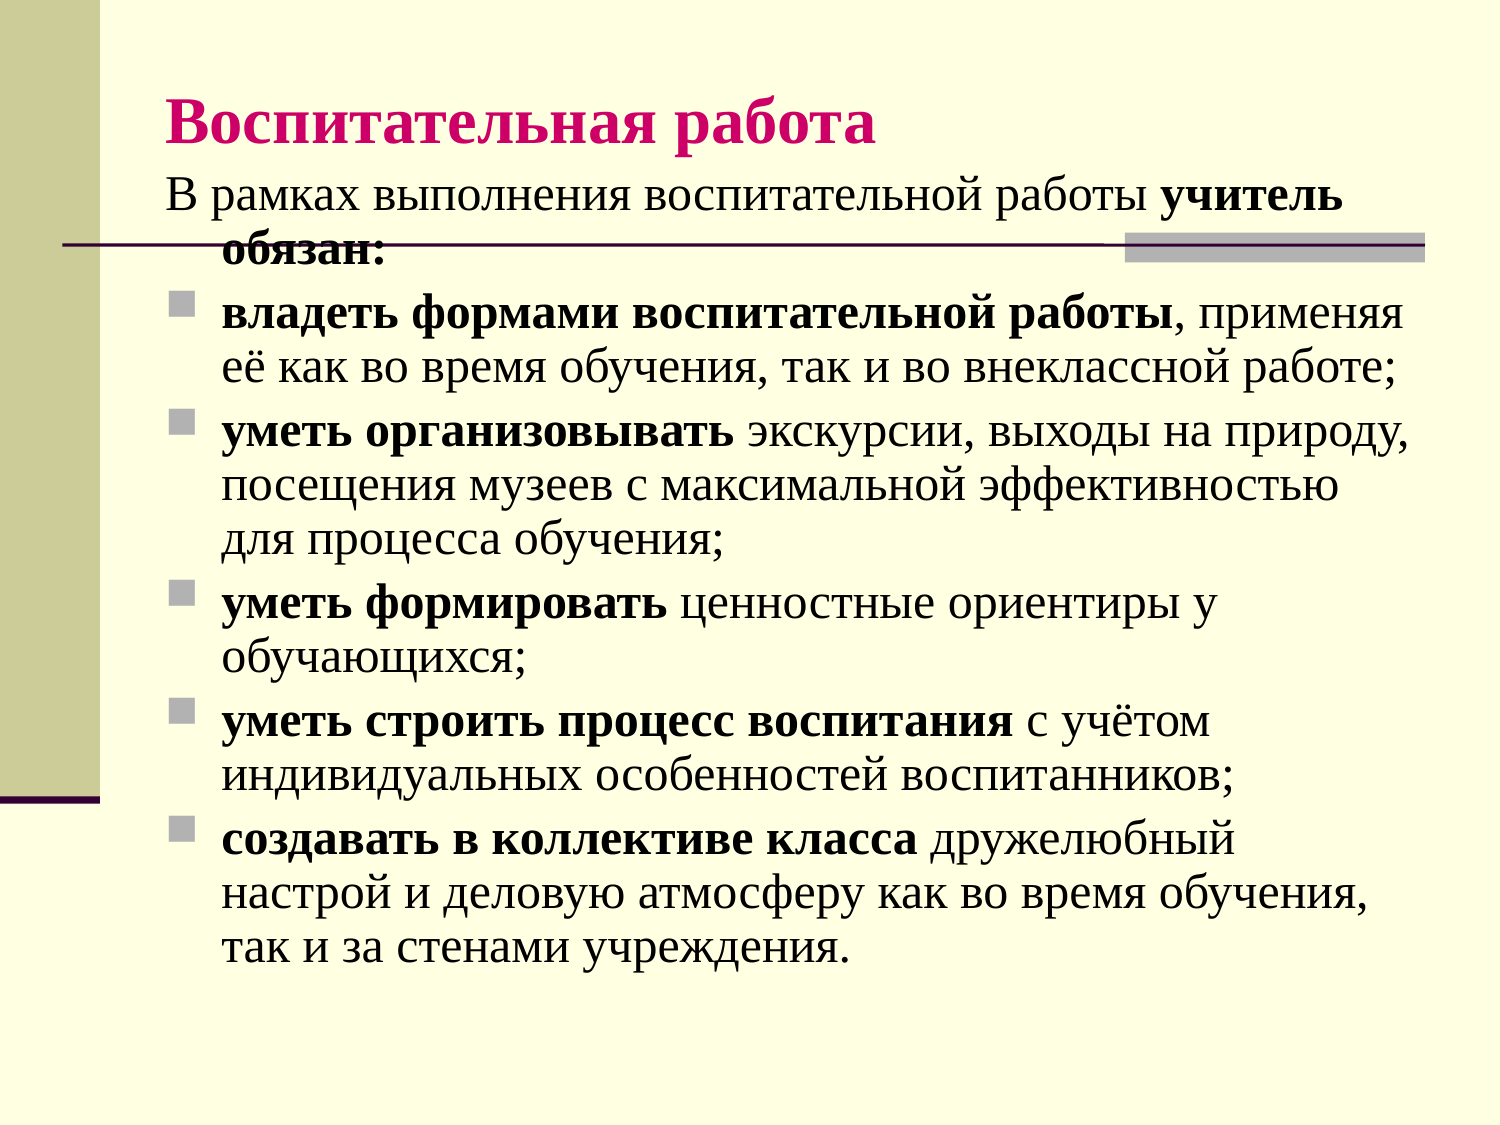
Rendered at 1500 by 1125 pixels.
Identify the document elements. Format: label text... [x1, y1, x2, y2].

list Воспитательная работа В рамках выполнения воспитательной работы учитель обязан: владеть формами воспитательной работы, применяя её как во время обучения, так и во внеклассной работе; уметь организовывать экскурсии, выходы на природу, посещения музеев с максимальной эффективностью для процесса обучения; уметь формировать ценностные ориентиры у обучающихся; уметь строить процесс воспитания с учётом индивидуальных особенностей воспитанников; создавать в коллективе класса дружелюбный настрой и деловую атмосферу как во время обучения, так и за стенами учреждения. [149, 77, 1426, 1006]
